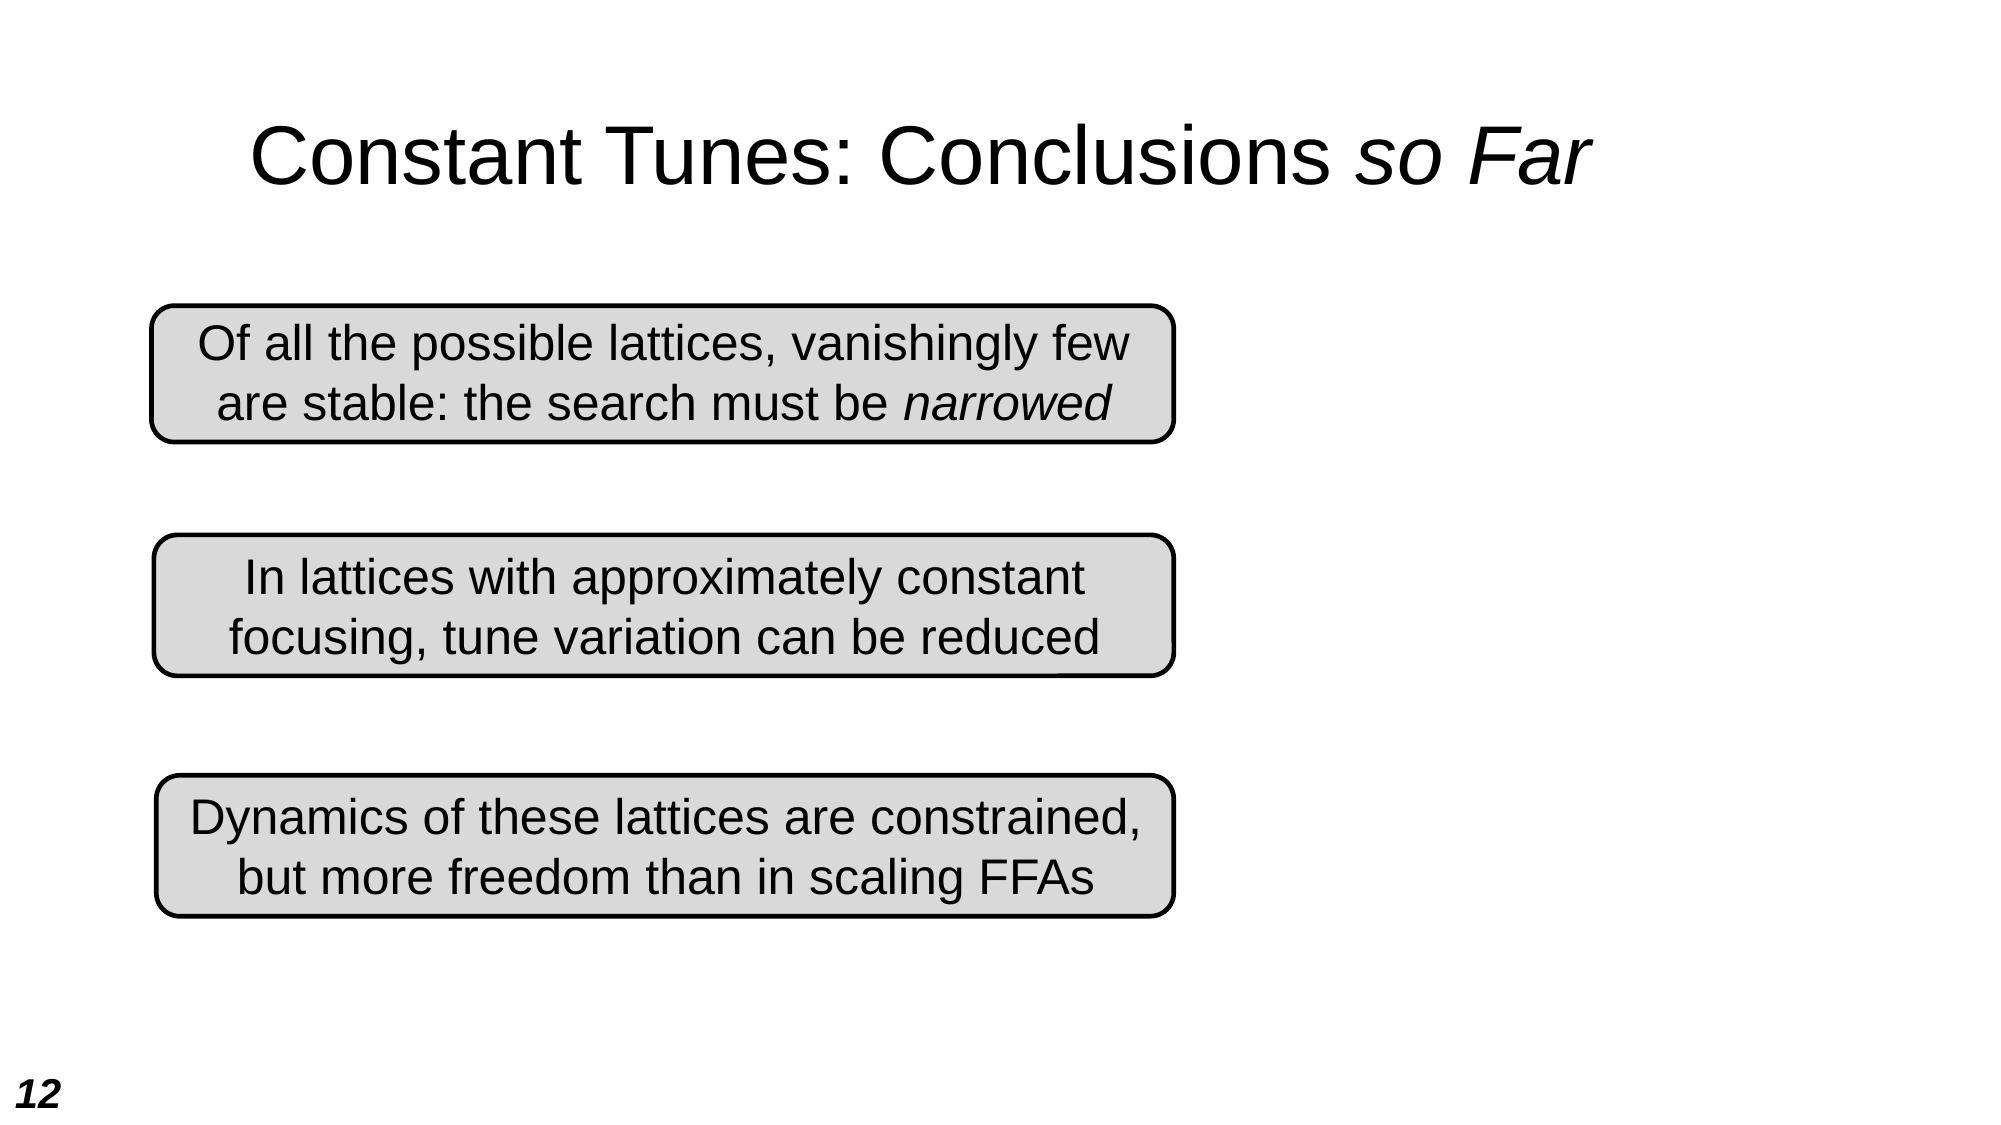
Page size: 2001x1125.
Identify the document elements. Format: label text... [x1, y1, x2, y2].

text_box [162, 672, 1166, 677]
text_box [152, 546, 156, 665]
text_box [160, 439, 1165, 444]
text_box In lattices with approximately constant focusing, tune variation can be reduced [156, 537, 1174, 672]
text_box [165, 533, 1163, 537]
text_box [165, 913, 1165, 918]
text_box 12 [0, 1059, 98, 1125]
text_box Of all the possible lattices, vanishingly few are stable: the search must be narrowed [153, 303, 1174, 439]
title Constant Tunes: Conclusions so Far [234, 64, 1924, 211]
text_box Dynamics of these lattices are constrained, but more freedom than in scaling FFAs [158, 777, 1174, 913]
